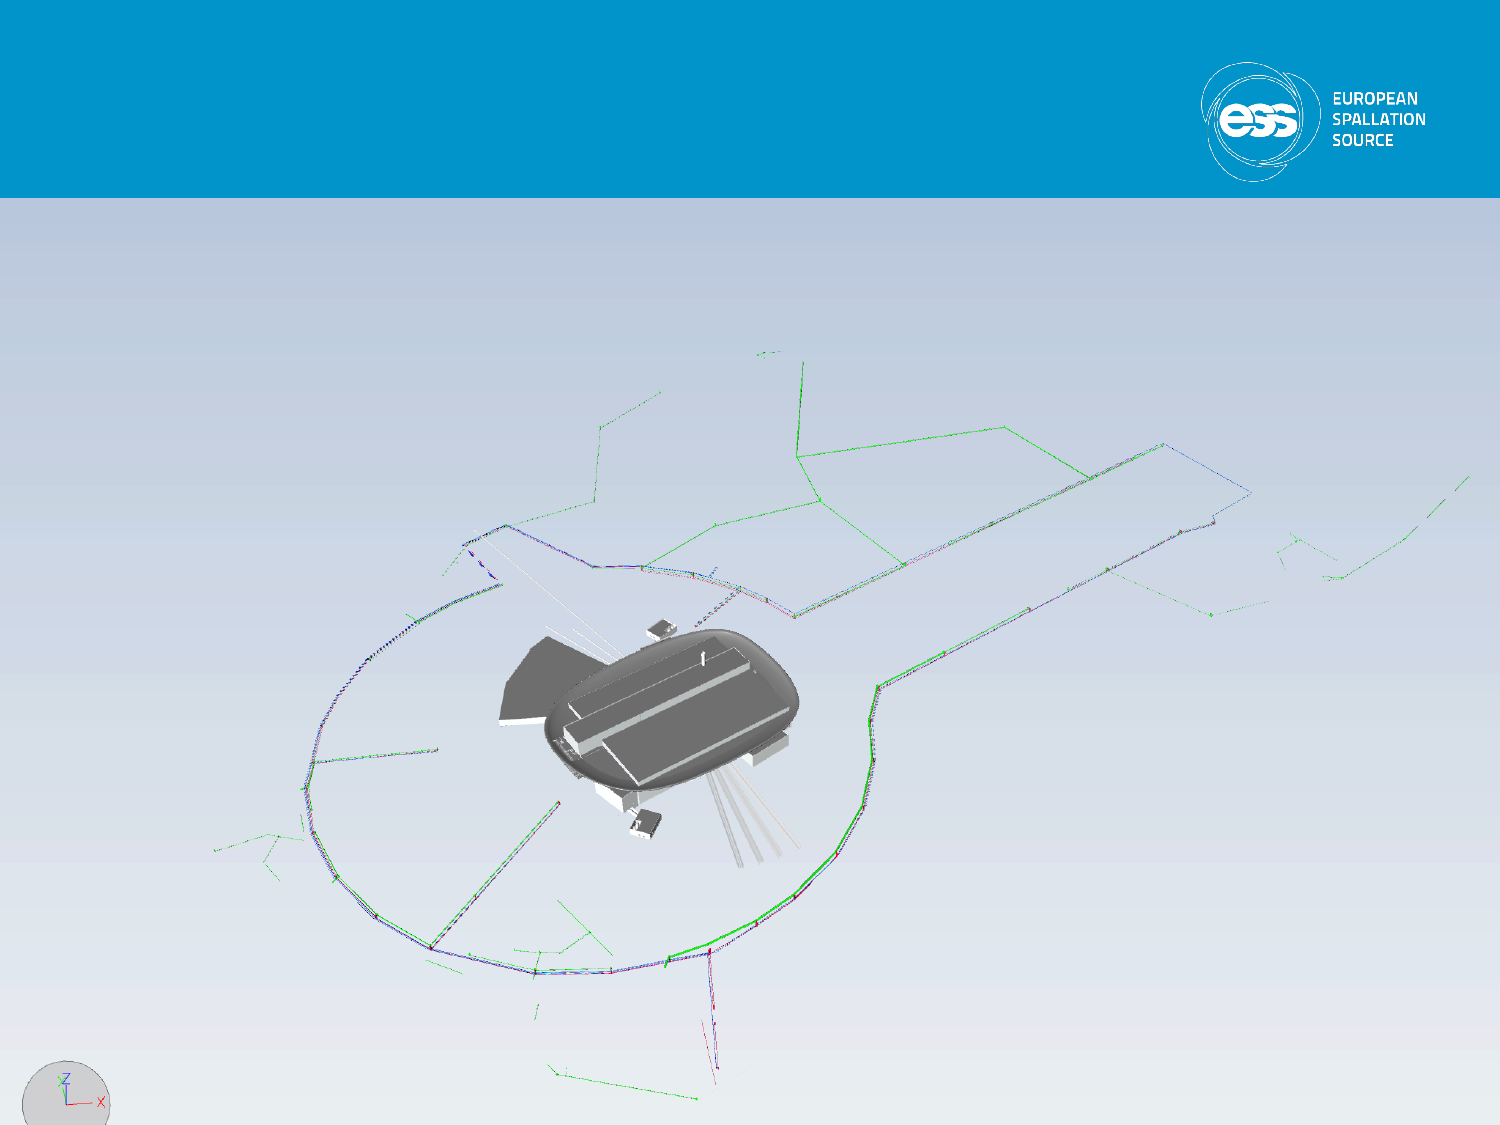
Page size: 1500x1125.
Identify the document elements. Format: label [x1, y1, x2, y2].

picture [1377, 93, 1385, 104]
picture [1355, 93, 1361, 104]
picture [1366, 134, 1374, 145]
picture [1334, 93, 1340, 104]
picture [1368, 94, 1374, 104]
picture [1386, 134, 1392, 146]
picture [1381, 119, 1389, 124]
picture [1220, 104, 1299, 136]
picture [1408, 93, 1412, 104]
picture [1345, 93, 1351, 104]
list [0, 197, 1500, 1125]
picture [1388, 93, 1394, 104]
picture [1354, 135, 1362, 146]
